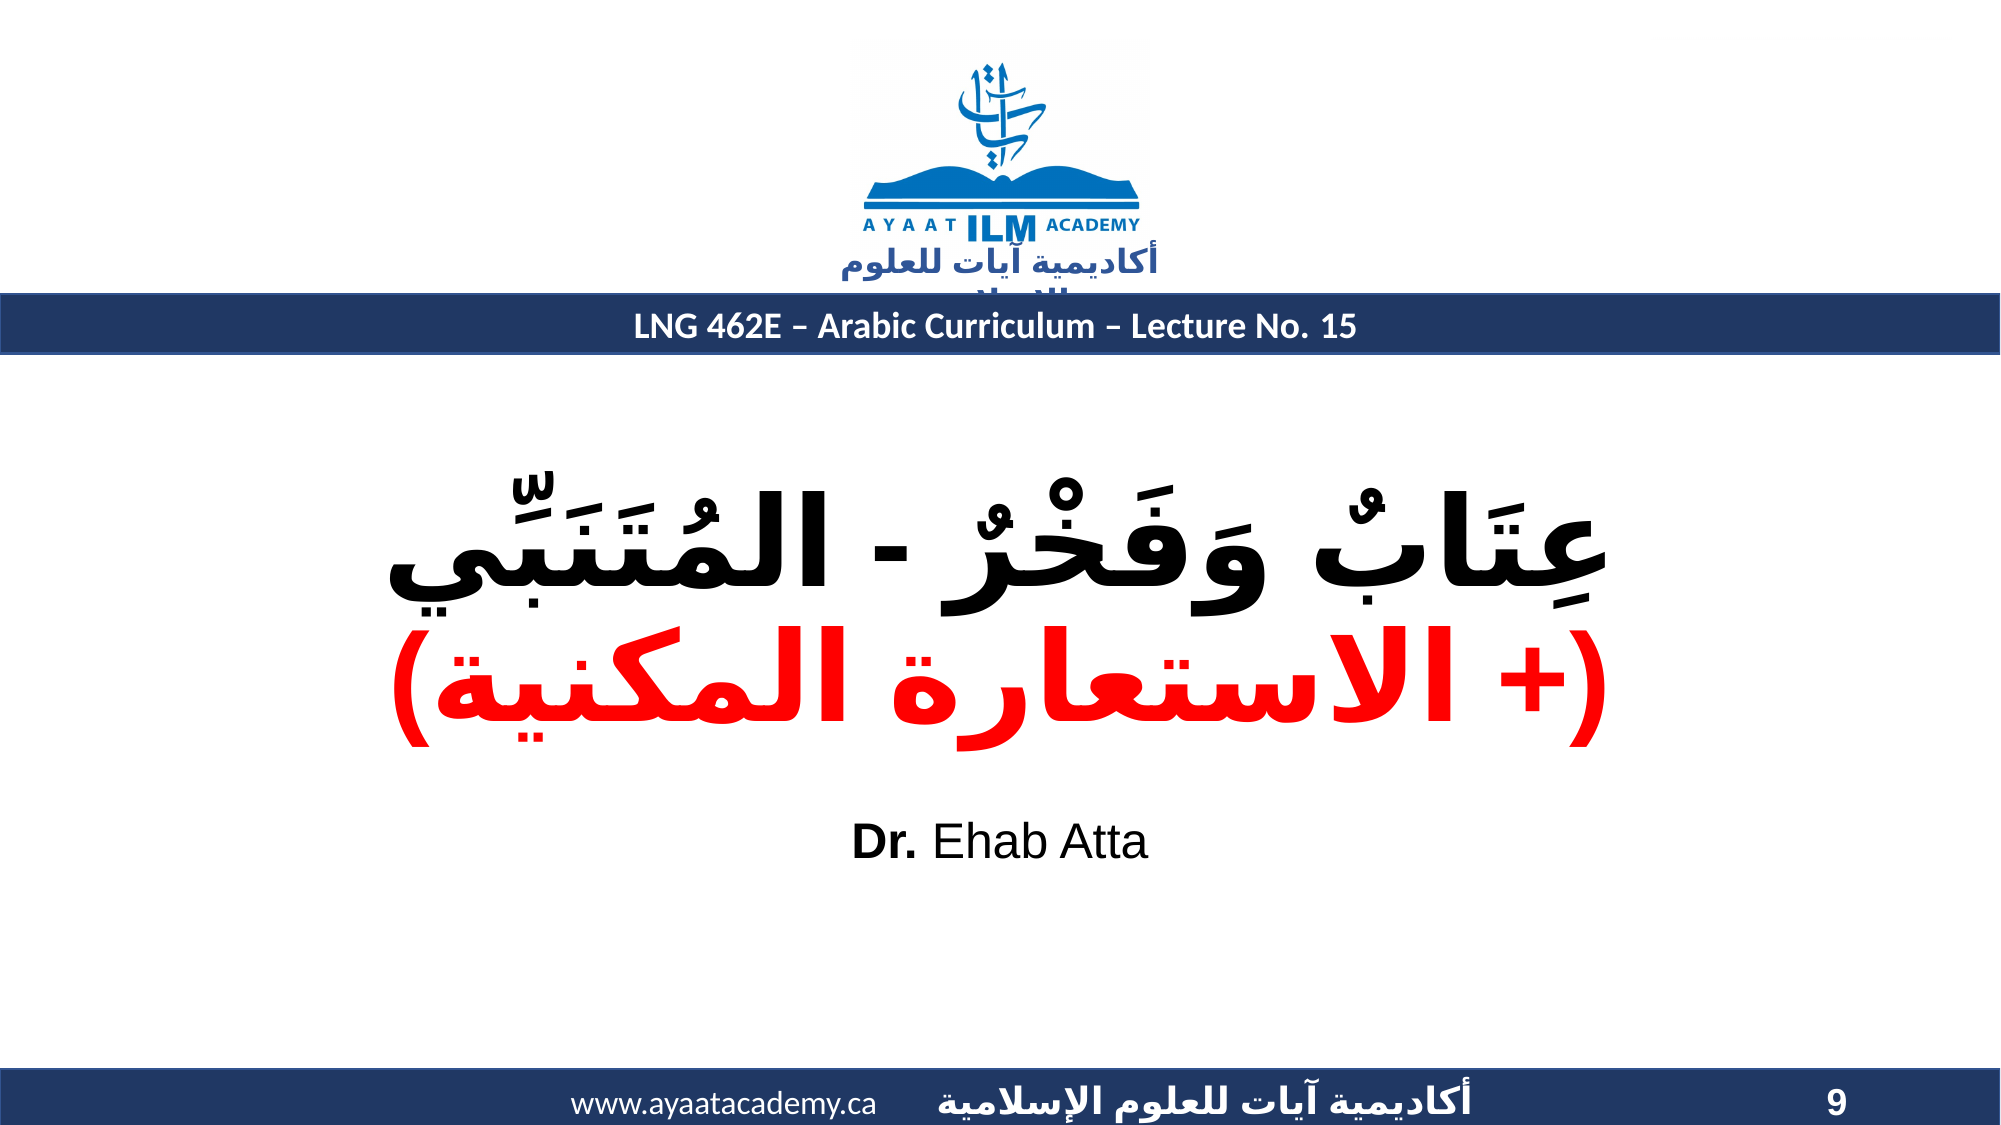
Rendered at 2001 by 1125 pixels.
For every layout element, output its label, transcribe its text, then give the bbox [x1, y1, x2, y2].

title عِتَابٌ وَفَخْرٌ - المُتَنَبِّي (+ الاستعارة المكنية) [249, 364, 1750, 757]
subtitle Dr. Ehab Atta [249, 771, 1750, 1043]
slide_number 9 [1412, 1070, 1863, 1125]
picture [850, 39, 1150, 259]
